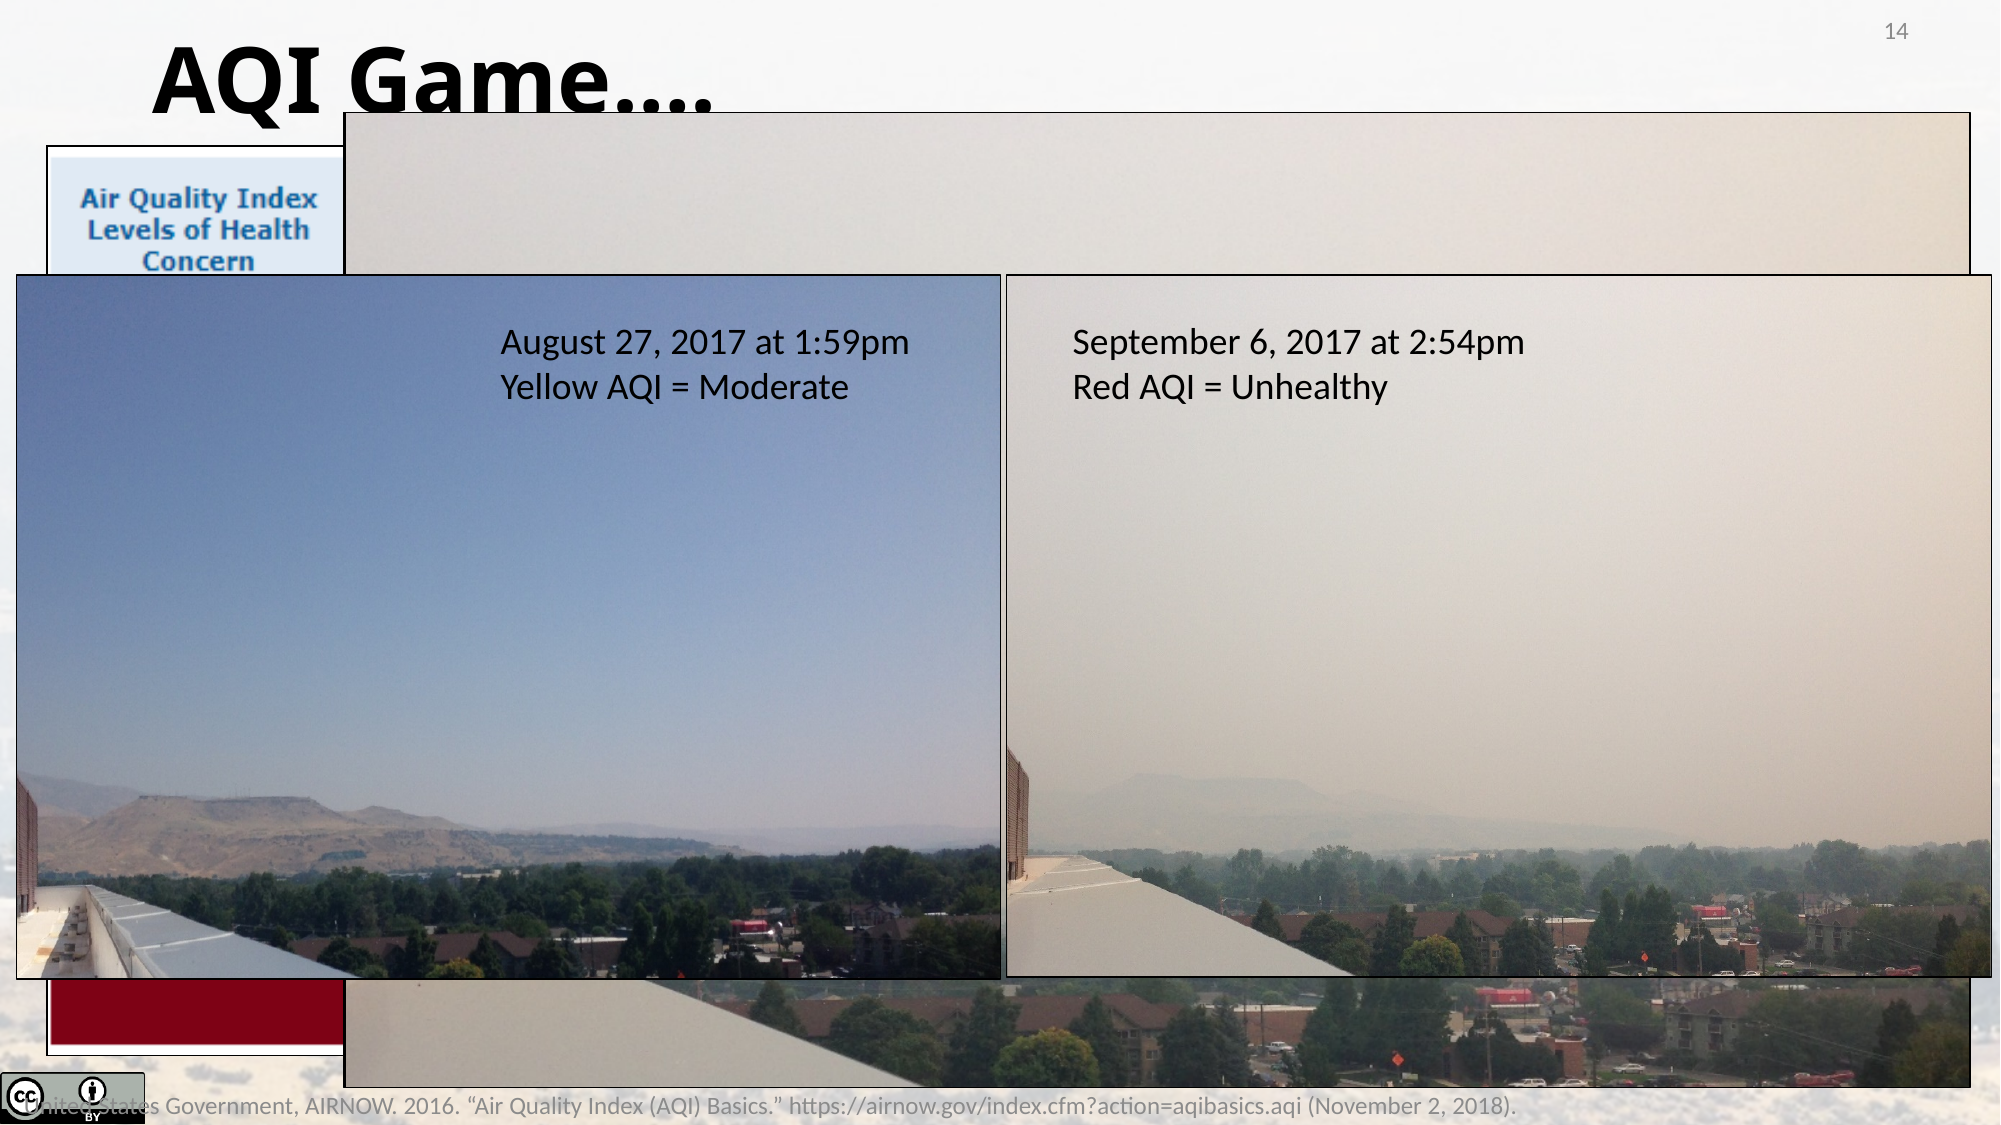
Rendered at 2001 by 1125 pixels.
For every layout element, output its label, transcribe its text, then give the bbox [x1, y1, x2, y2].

picture [344, 113, 1970, 275]
slide_number 14 [1474, 0, 1925, 60]
picture [344, 979, 1970, 1087]
footer United States Government, AIRNOW. 2016. “Air Quality Index (AQI) Basics.” https://airnow.gov/index.cfm?action=aqibasics.aqi (November 2, 2018). [8, 1063, 1977, 1125]
title AQI Game…. [137, 0, 1863, 146]
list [47, 146, 344, 275]
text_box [17, 275, 1991, 979]
picture [0, 1072, 8, 1124]
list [47, 979, 344, 1055]
